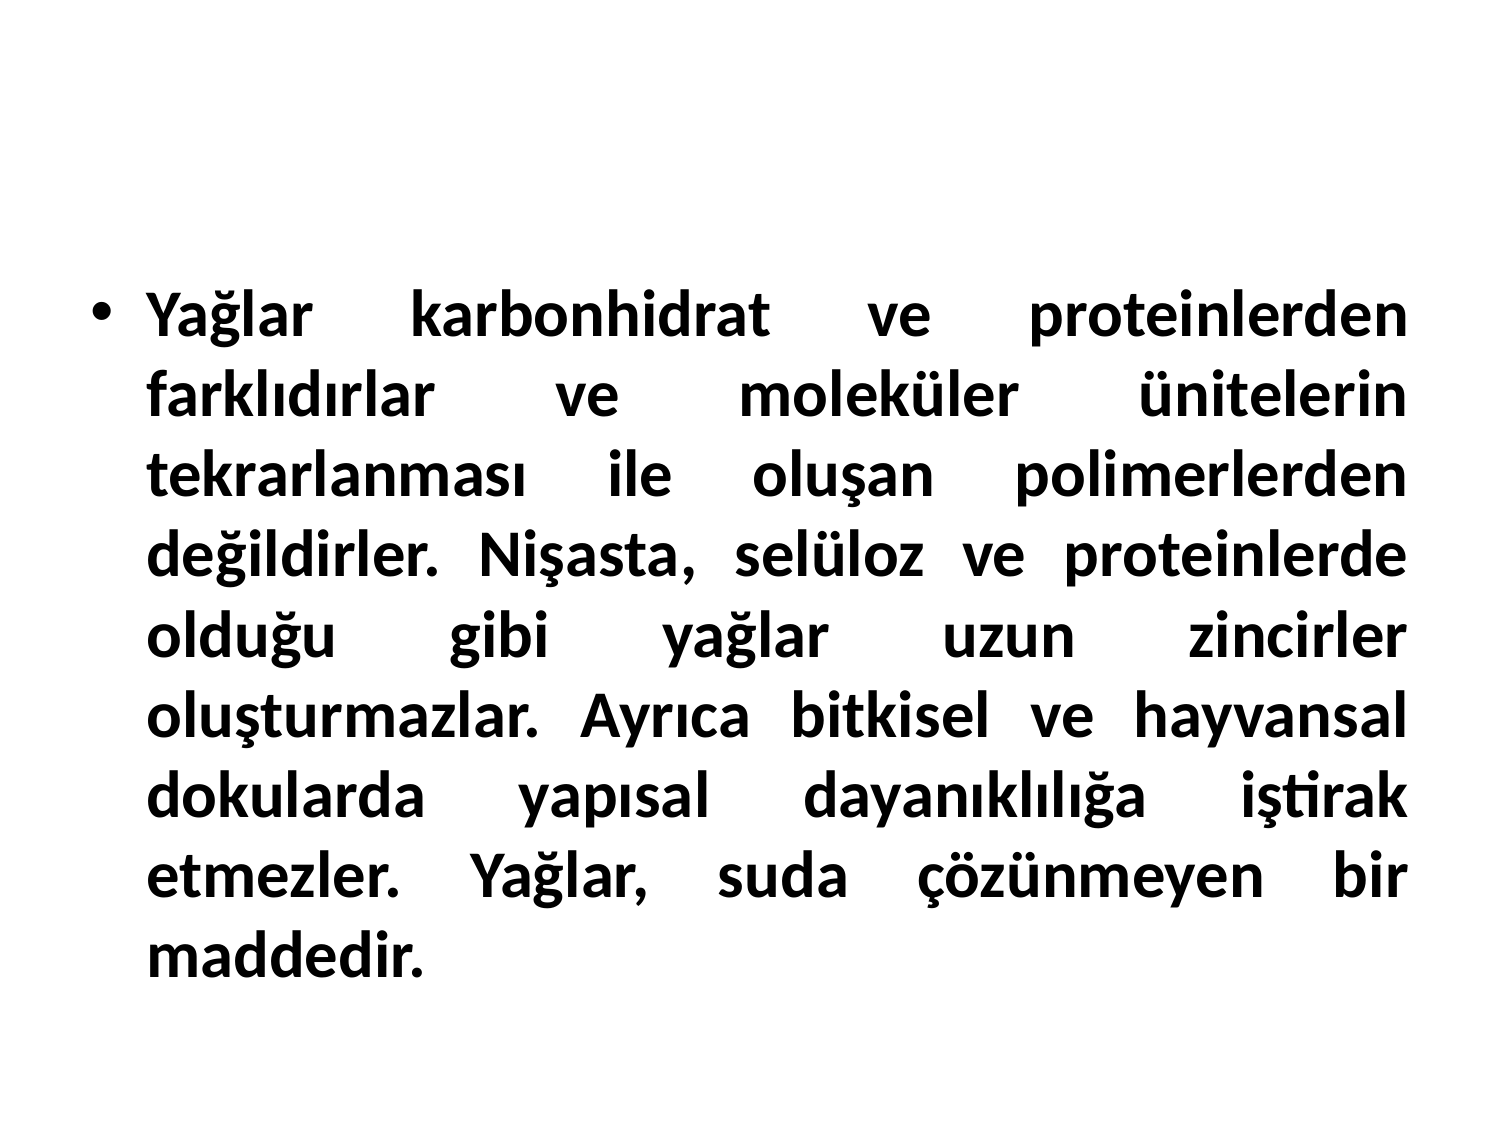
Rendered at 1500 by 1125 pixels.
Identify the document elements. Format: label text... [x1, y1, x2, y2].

list Yağlar karbonhidrat ve proteinlerden farklıdırlar ve moleküler ünitelerin tekrarlanması ile oluşan polimerlerden değildirler. Nişasta, selüloz ve proteinlerde olduğu gibi yağlar uzun zincirler oluşturmazlar. Ayrıca bitkisel ve hayvansal dokularda yapısal dayanıklılığa iştirak etmezler. Yağlar, suda çözünmeyen bir maddedir. [75, 262, 1425, 1005]
